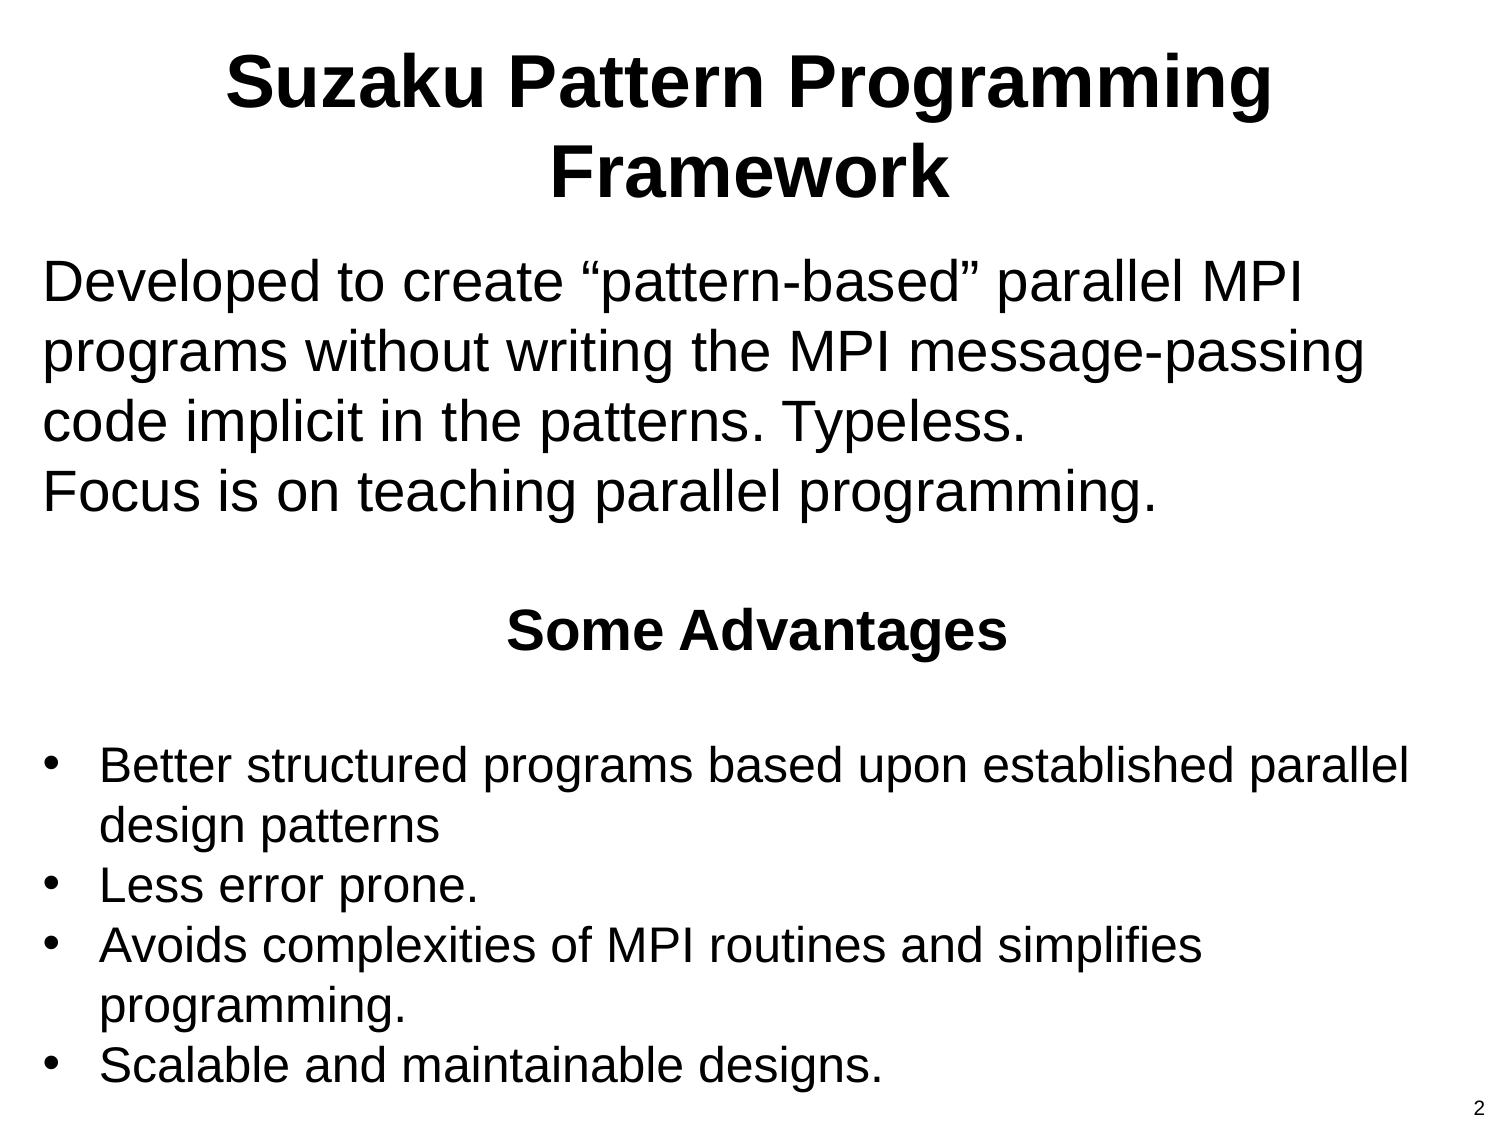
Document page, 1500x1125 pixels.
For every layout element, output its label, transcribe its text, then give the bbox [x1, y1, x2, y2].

slide_number 2 [1187, 1087, 1500, 1125]
text_box Developed to create “pattern-based” parallel MPI programs without writing the MPI message-passing code implicit in the patterns. Typeless. Focus is on teaching parallel programming. Some Advantages Better structured programs based upon established parallel design patterns Less error prone. Avoids complexities of MPI routines and simplifies programming. Scalable and maintainable designs. [27, 235, 1488, 1100]
text_box Suzaku Pattern Programming Framework [0, 24, 1500, 220]
